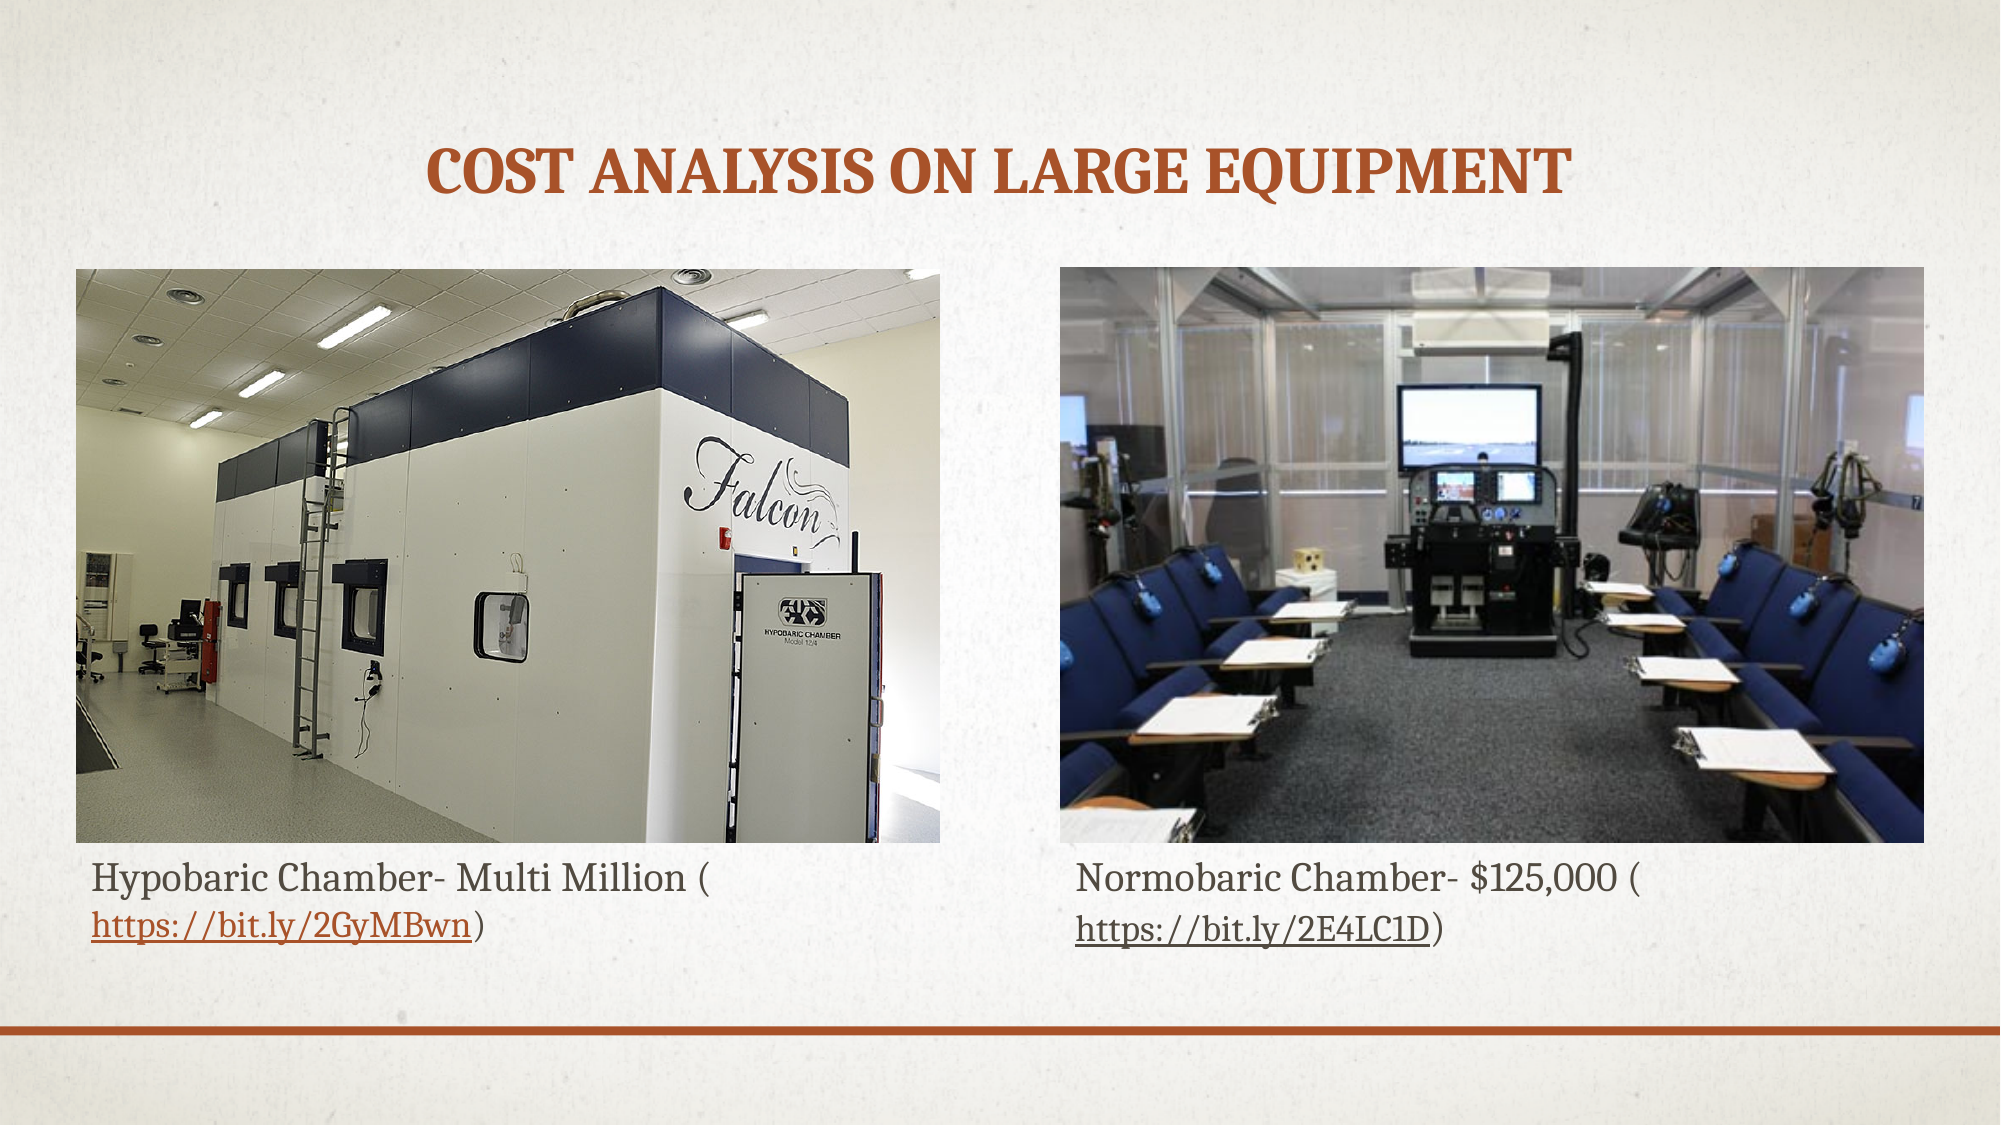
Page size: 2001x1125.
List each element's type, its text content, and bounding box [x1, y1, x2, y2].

text_box Normobaric Chamber- $125,000 (https://bit.ly/2E4LC1D) [1060, 843, 1873, 958]
title Cost Analysis on Large Equipment [212, 62, 1788, 216]
text_box Hypobaric Chamber- Multi Million (https://bit.ly/2GyMBwn) [76, 843, 889, 953]
picture [0, 0, 2001, 1125]
